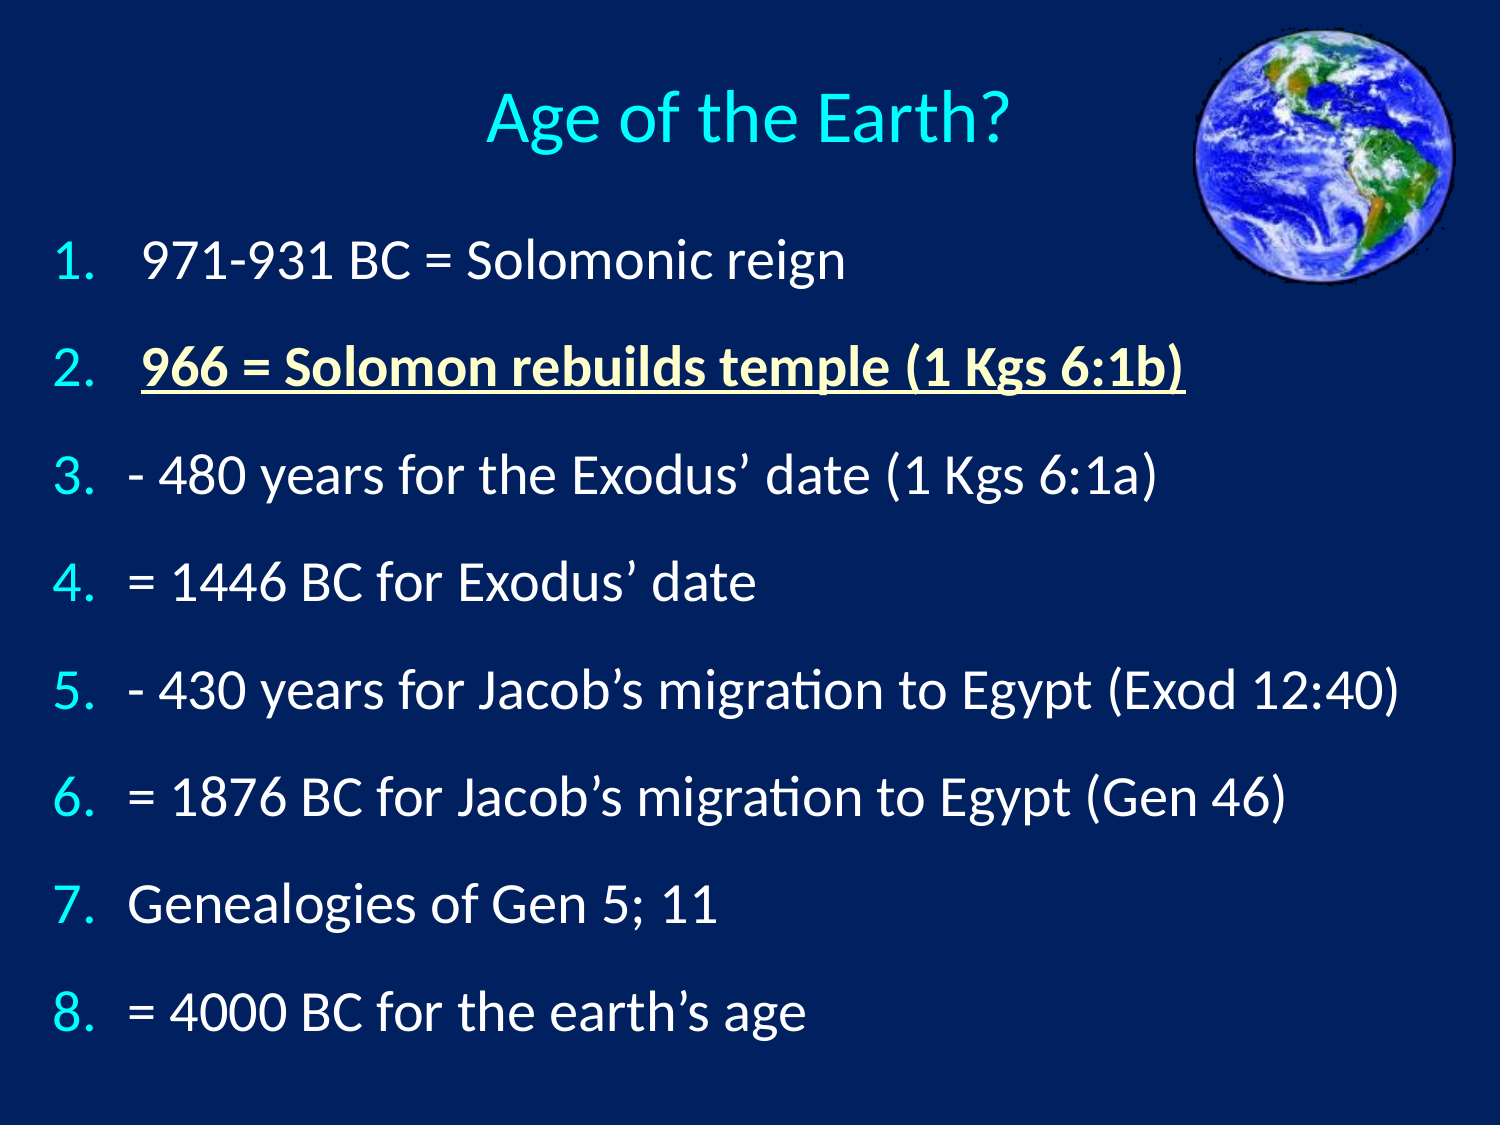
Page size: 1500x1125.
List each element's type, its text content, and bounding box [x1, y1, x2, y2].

title Age of the Earth? [387, 37, 1113, 188]
list 971-931 BC = Solomonic reign 966 = Solomon rebuilds temple (1 Kgs 6:1b) - 480 years for the Exodus’ date (1 Kgs 6:1a) = 1446 BC for Exodus’ date - 430 years for Jacob’s migration to Egypt (Exod 12:40) = 1876 BC for Jacob’s migration to Egypt (Gen 46) Genealogies of Gen 5; 11 = 4000 BC for the earth’s age [37, 213, 1463, 1063]
picture [1193, 25, 1456, 288]
